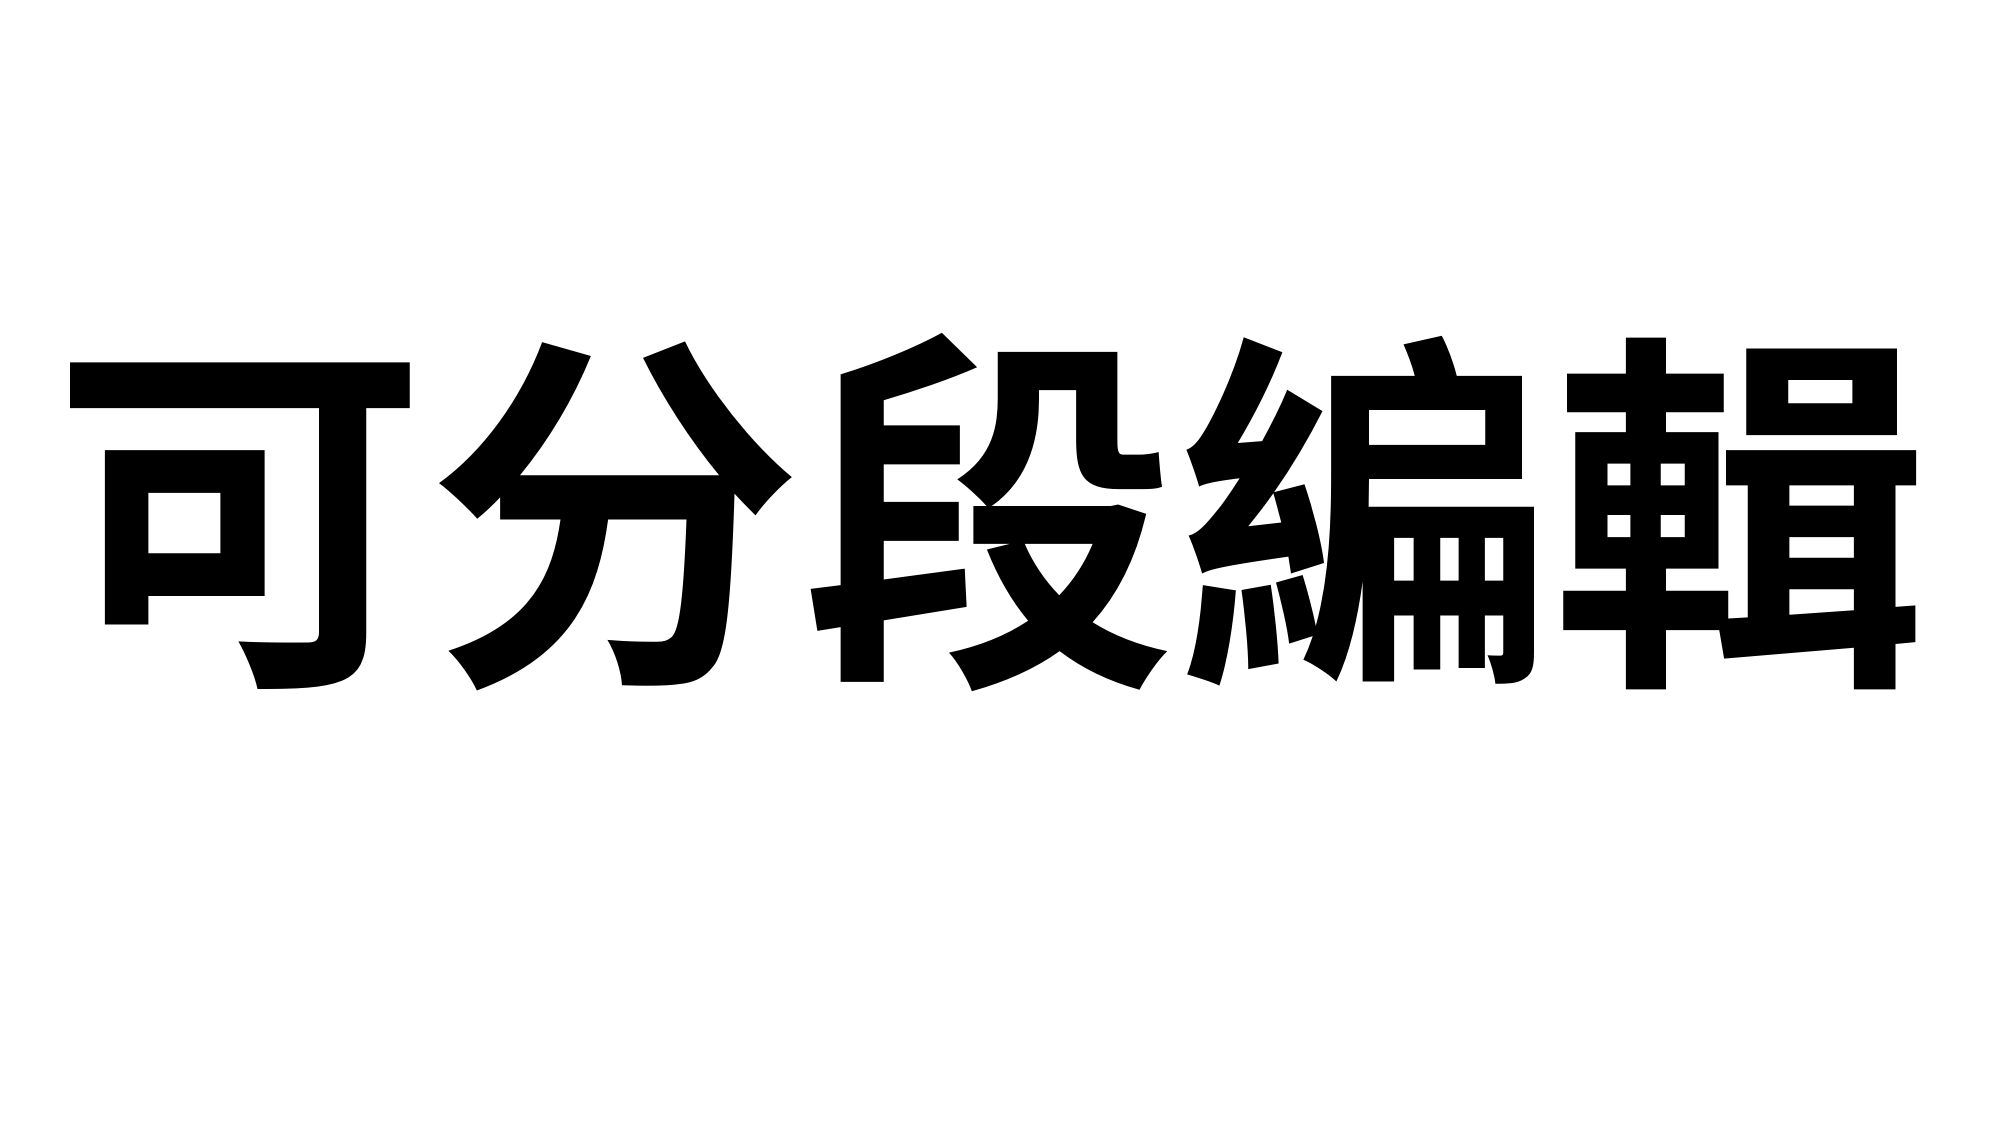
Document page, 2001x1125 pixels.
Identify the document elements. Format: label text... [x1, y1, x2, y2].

title 可分段編輯 [28, 87, 1953, 984]
